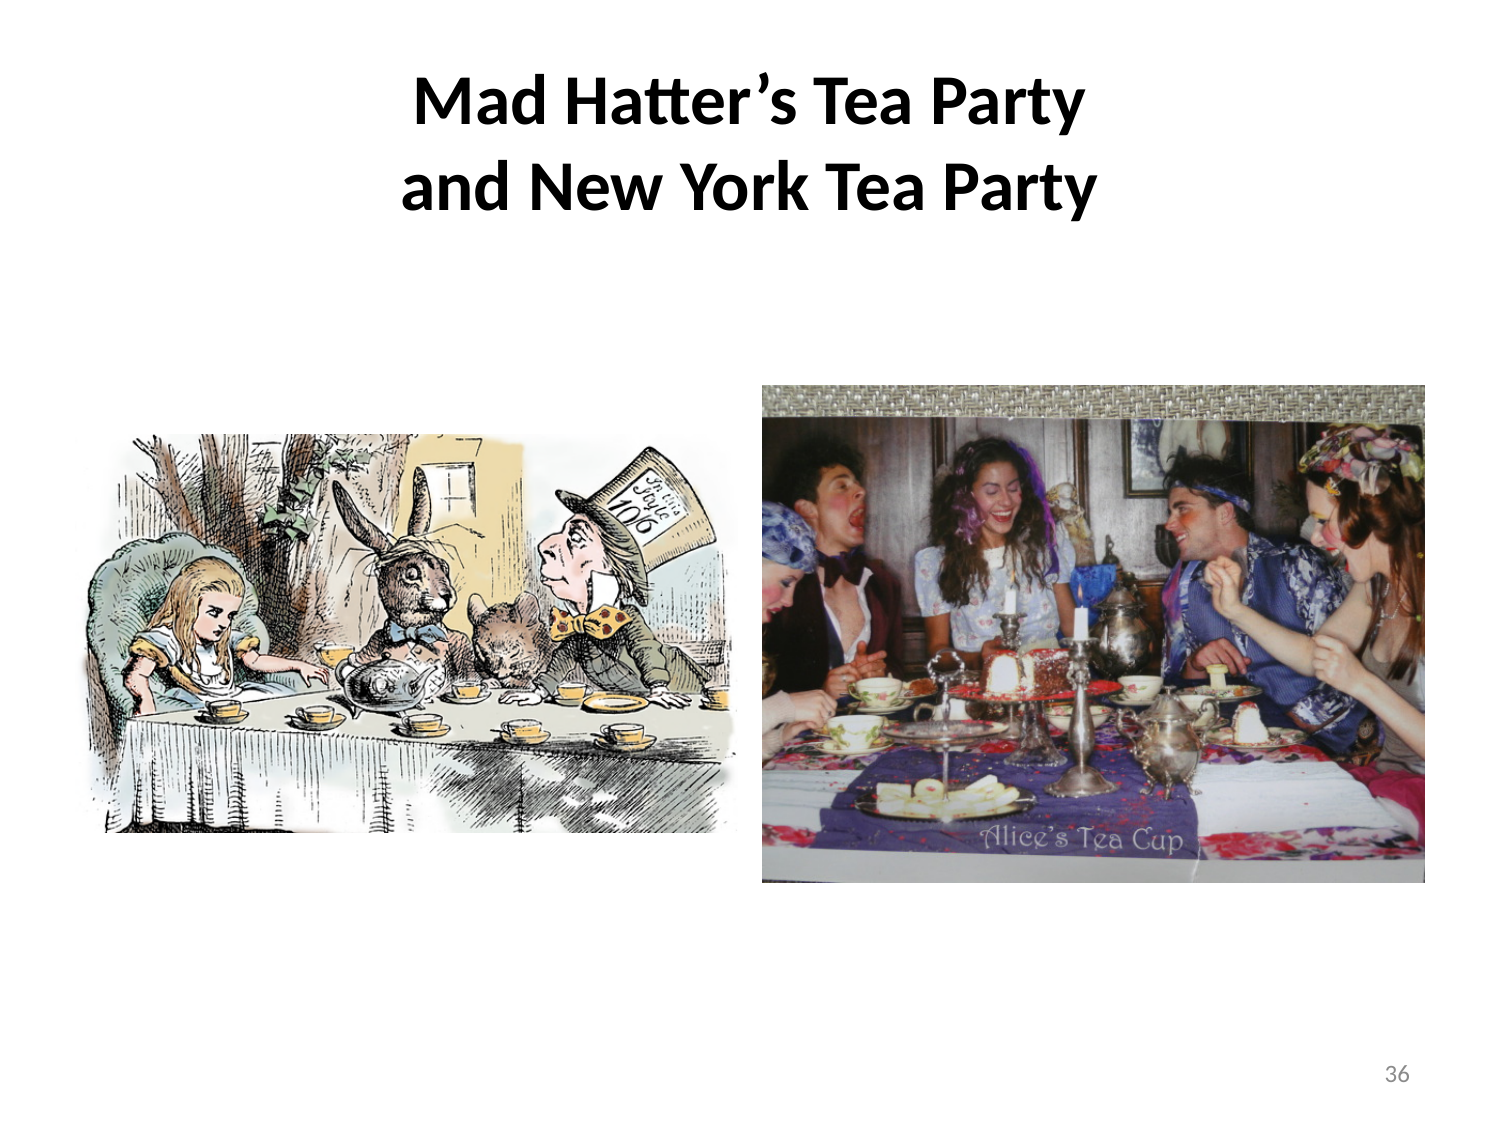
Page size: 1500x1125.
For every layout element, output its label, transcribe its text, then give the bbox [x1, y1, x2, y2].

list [762, 384, 1426, 883]
slide_number 36 [1074, 1042, 1425, 1103]
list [74, 434, 738, 833]
title Mad Hatter’s Tea Party and New York Tea Party [75, 45, 1425, 233]
